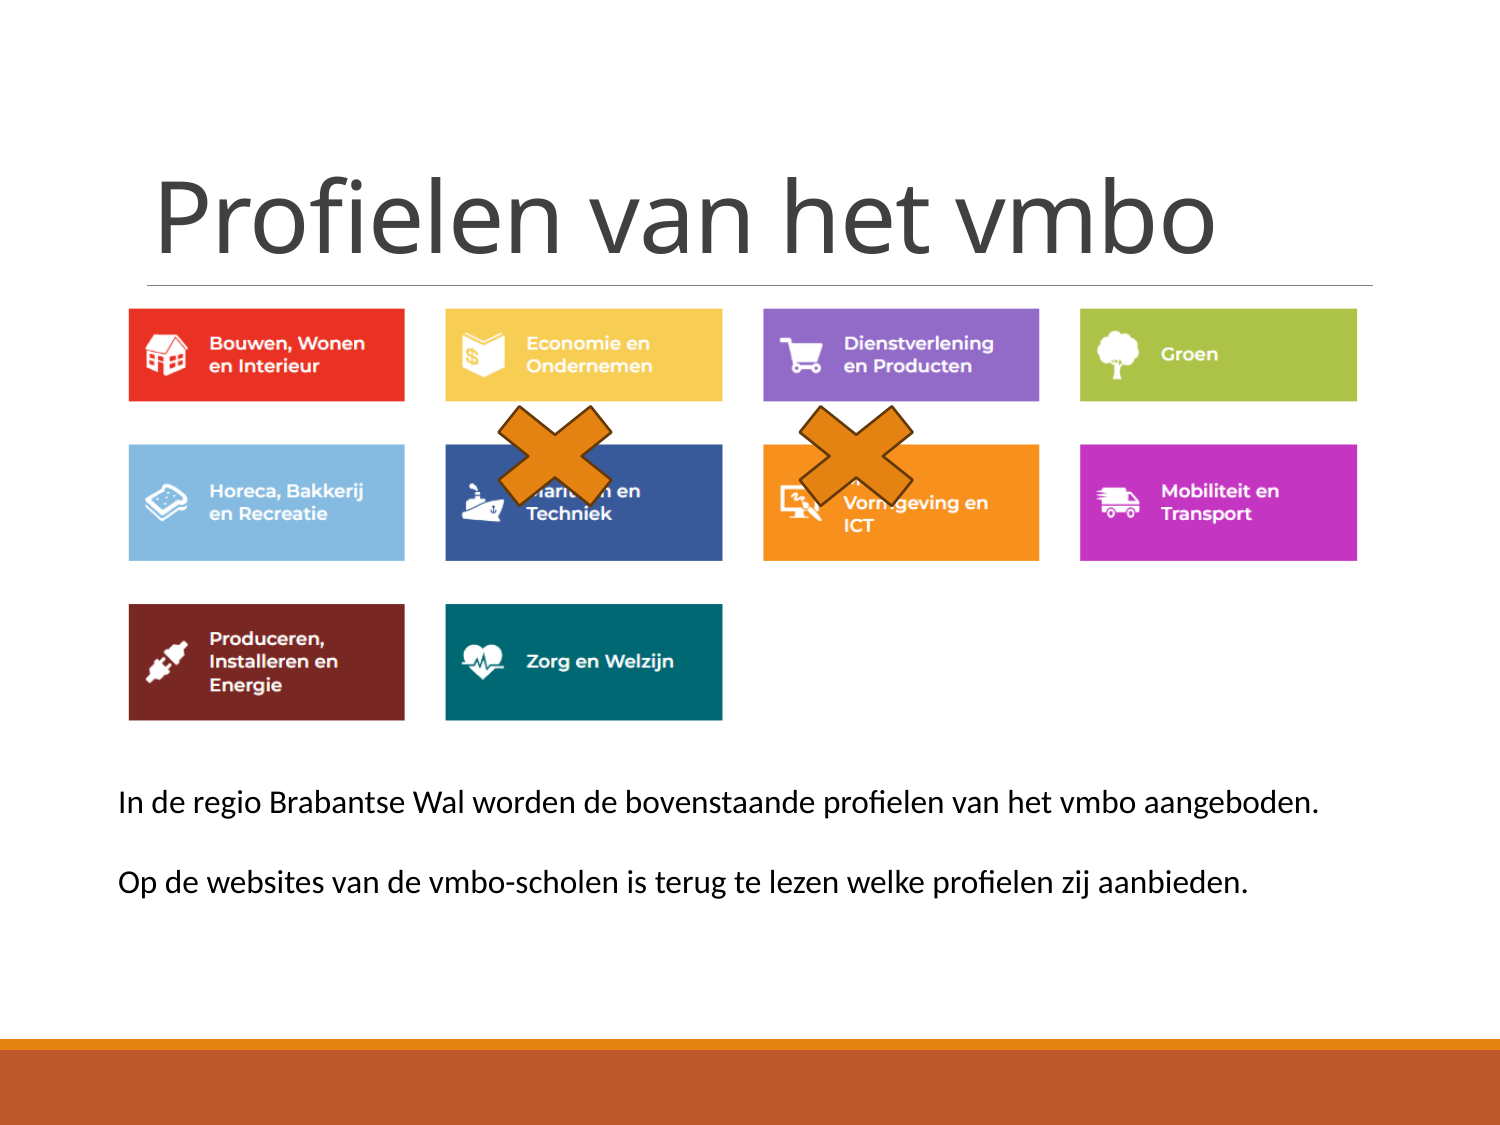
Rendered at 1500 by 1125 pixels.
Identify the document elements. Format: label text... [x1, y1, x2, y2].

title Profielen van het vmbo [137, 85, 1375, 282]
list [102, 298, 1398, 756]
text_box In de regio Brabantse Wal worden de bovenstaande profielen van het vmbo aangeboden. Op de websites van de vmbo-scholen is terug te lezen welke profielen zij aanbieden. [103, 772, 1375, 908]
